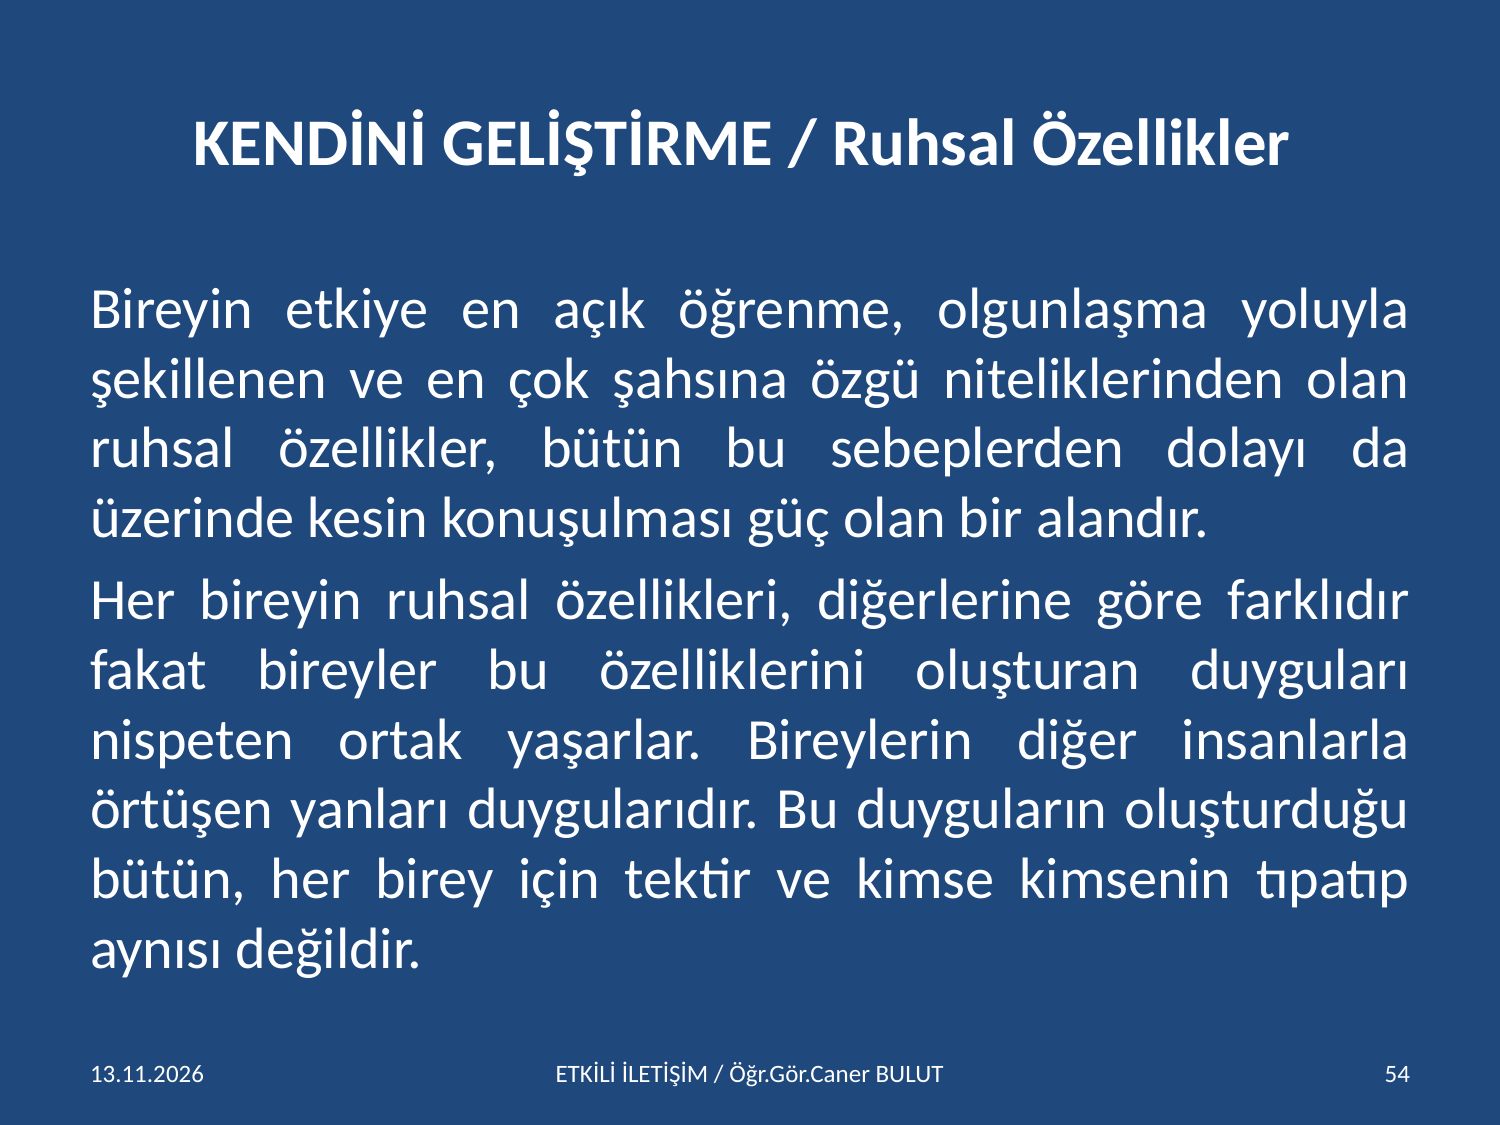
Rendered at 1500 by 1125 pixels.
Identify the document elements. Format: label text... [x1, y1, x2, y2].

footer ETKİLİ İLETİŞİM / Öğr.Gör.Caner BULUT [512, 1042, 988, 1103]
slide_number 54 [1074, 1042, 1425, 1103]
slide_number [75, 1042, 425, 1103]
list Bireyin etkiye en açık öğrenme, olgunlaşma yoluyla şekillenen ve en çok şahsına özgü niteliklerinden olan ruhsal özellikler, bütün bu sebeplerden dolayı da üzerinde kesin konuşulması güç olan bir alandır. Her bireyin ruhsal özellikleri, diğerlerine göre farklıdır fakat bireyler bu özelliklerini oluşturan duyguları nispeten ortak yaşarlar. Bireylerin diğer insanlarla örtüşen yanları duygularıdır. Bu duyguların oluşturduğu bütün, her birey için tektir ve kimse kimsenin tıpatıp aynısı değildir. [75, 262, 1425, 1005]
title KENDİNİ GELİŞTİRME / Ruhsal Özellikler [75, 45, 1425, 233]
